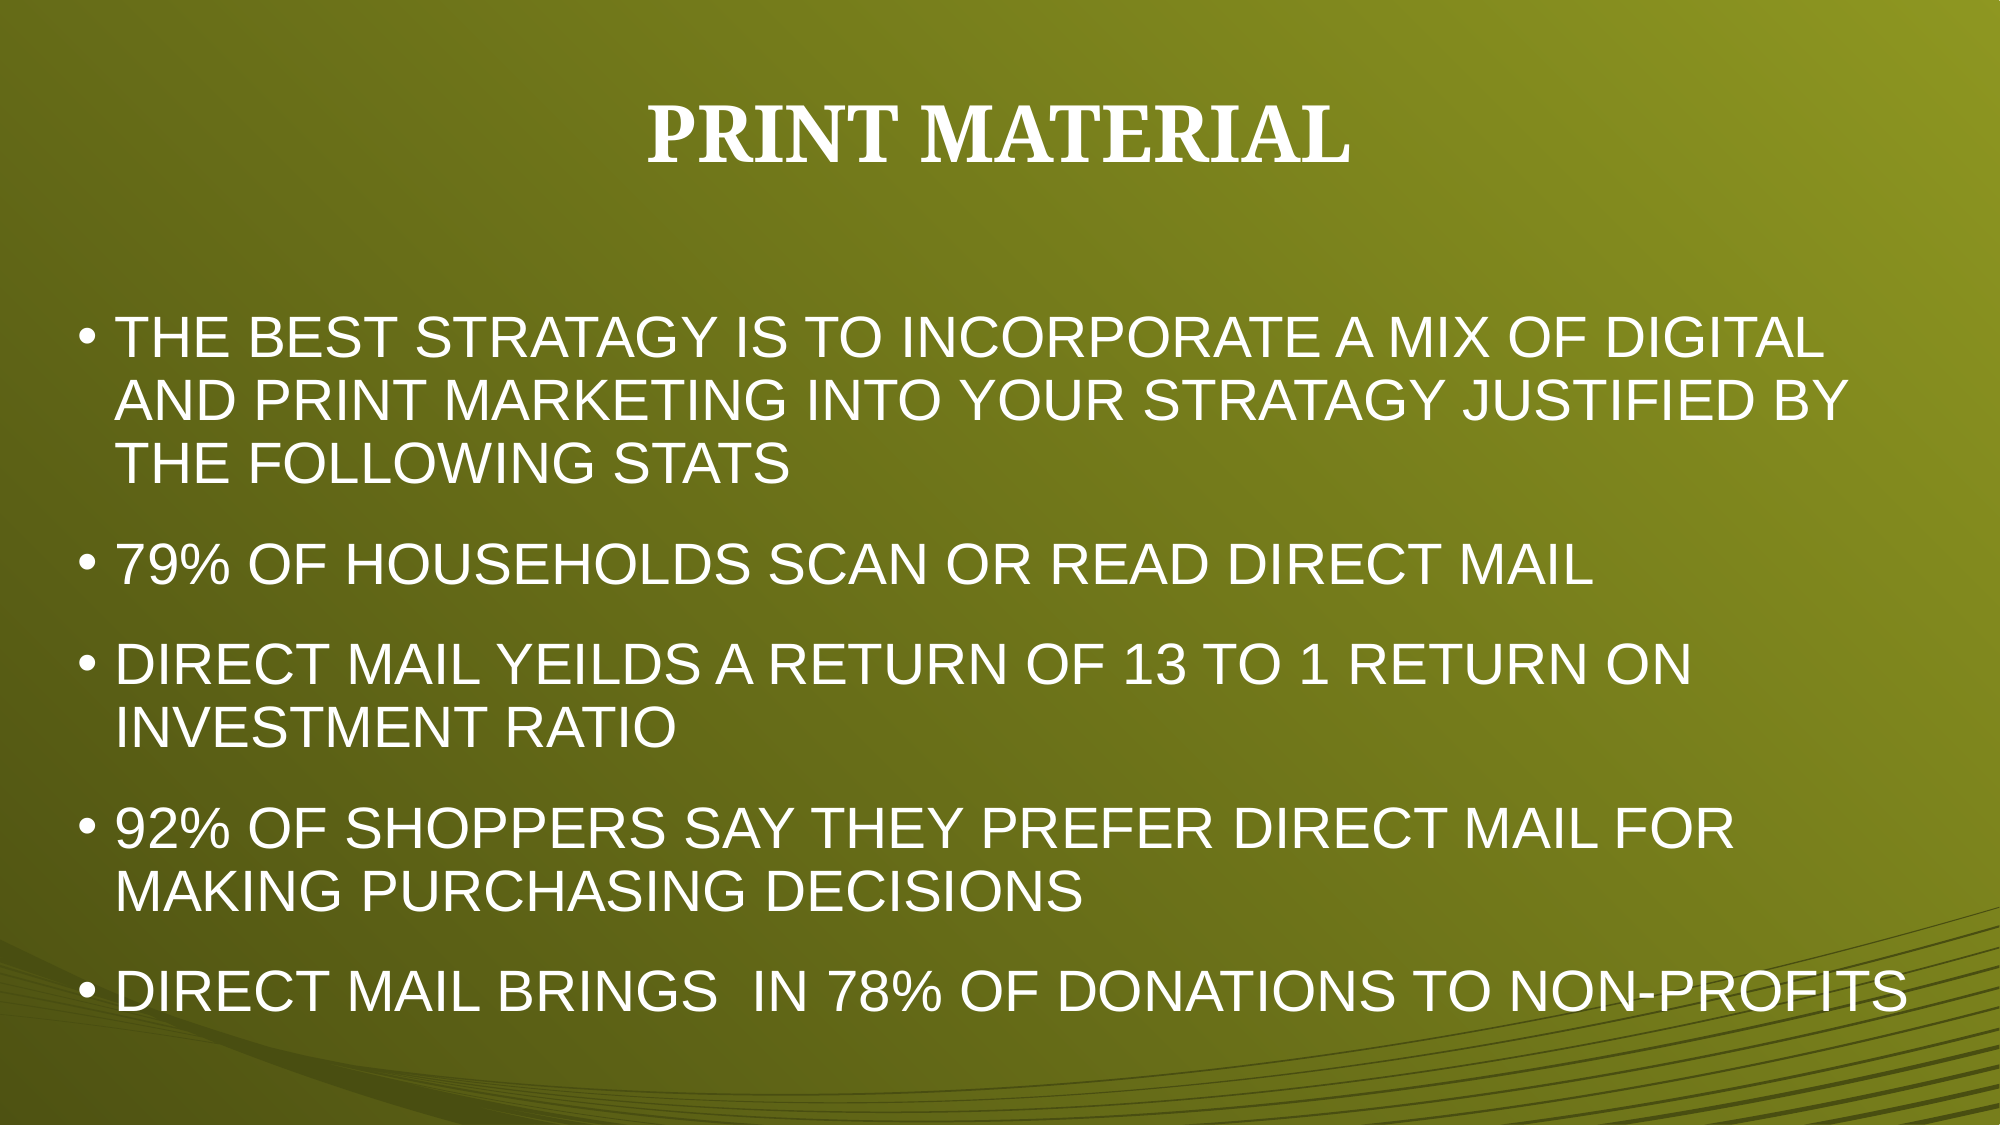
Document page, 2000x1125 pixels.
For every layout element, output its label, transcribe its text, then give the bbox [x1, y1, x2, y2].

list THE BEST STRATAGY IS TO INCORPORATE A MIX OF DIGITAL AND PRINT MARKETING INTO YOUR STRATAGY JUSTIFIED BY THE FOLLOWING STATS 79% OF HOUSEHOLDS SCAN OR READ DIRECT MAIL DIRECT MAIL YEILDS A RETURN OF 13 TO 1 RETURN ON INVESTMENT RATIO 92% OF SHOPPERS SAY THEY PREFER DIRECT MAIL FOR MAKING PURCHASING DECISIONS DIRECT MAIL BRINGS IN 78% OF DONATIONS TO NON-PROFITS [62, 299, 1950, 1075]
title PRINT MATERIAL [249, 65, 1750, 188]
